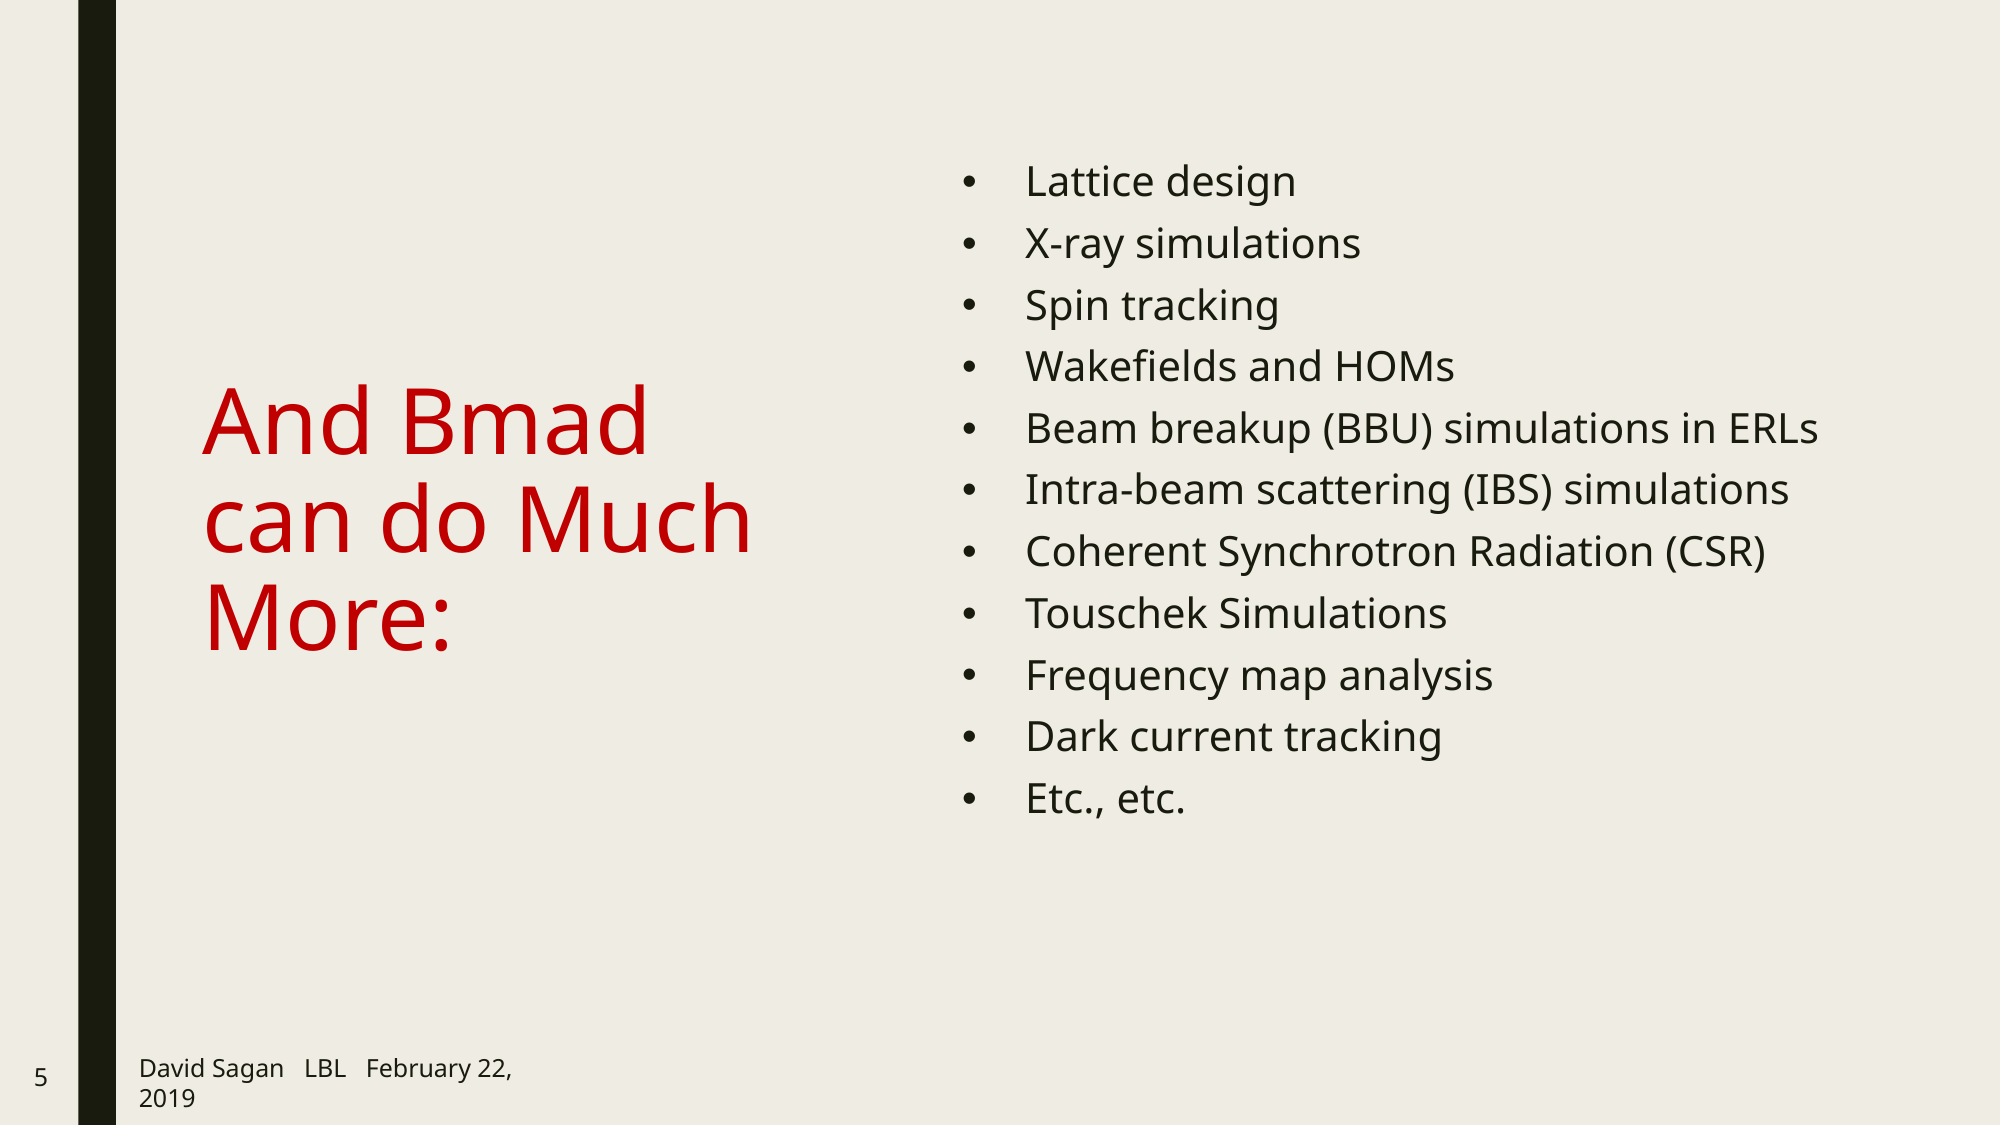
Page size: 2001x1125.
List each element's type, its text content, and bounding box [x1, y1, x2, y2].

list Lattice design X-ray simulations Spin tracking Wakefields and HOMs Beam breakup (BBU) simulations in ERLs Intra-beam scattering (IBS) simulations Coherent Synchrotron Radiation (CSR) Touschek Simulations Frequency map analysis Dark current tracking Etc., etc. [924, 151, 1928, 1066]
title And Bmad can do Much More: [187, 368, 829, 792]
footer David Sagan LBL February 22, 2019 [123, 1049, 592, 1117]
slide_number 5 [0, 1045, 64, 1112]
